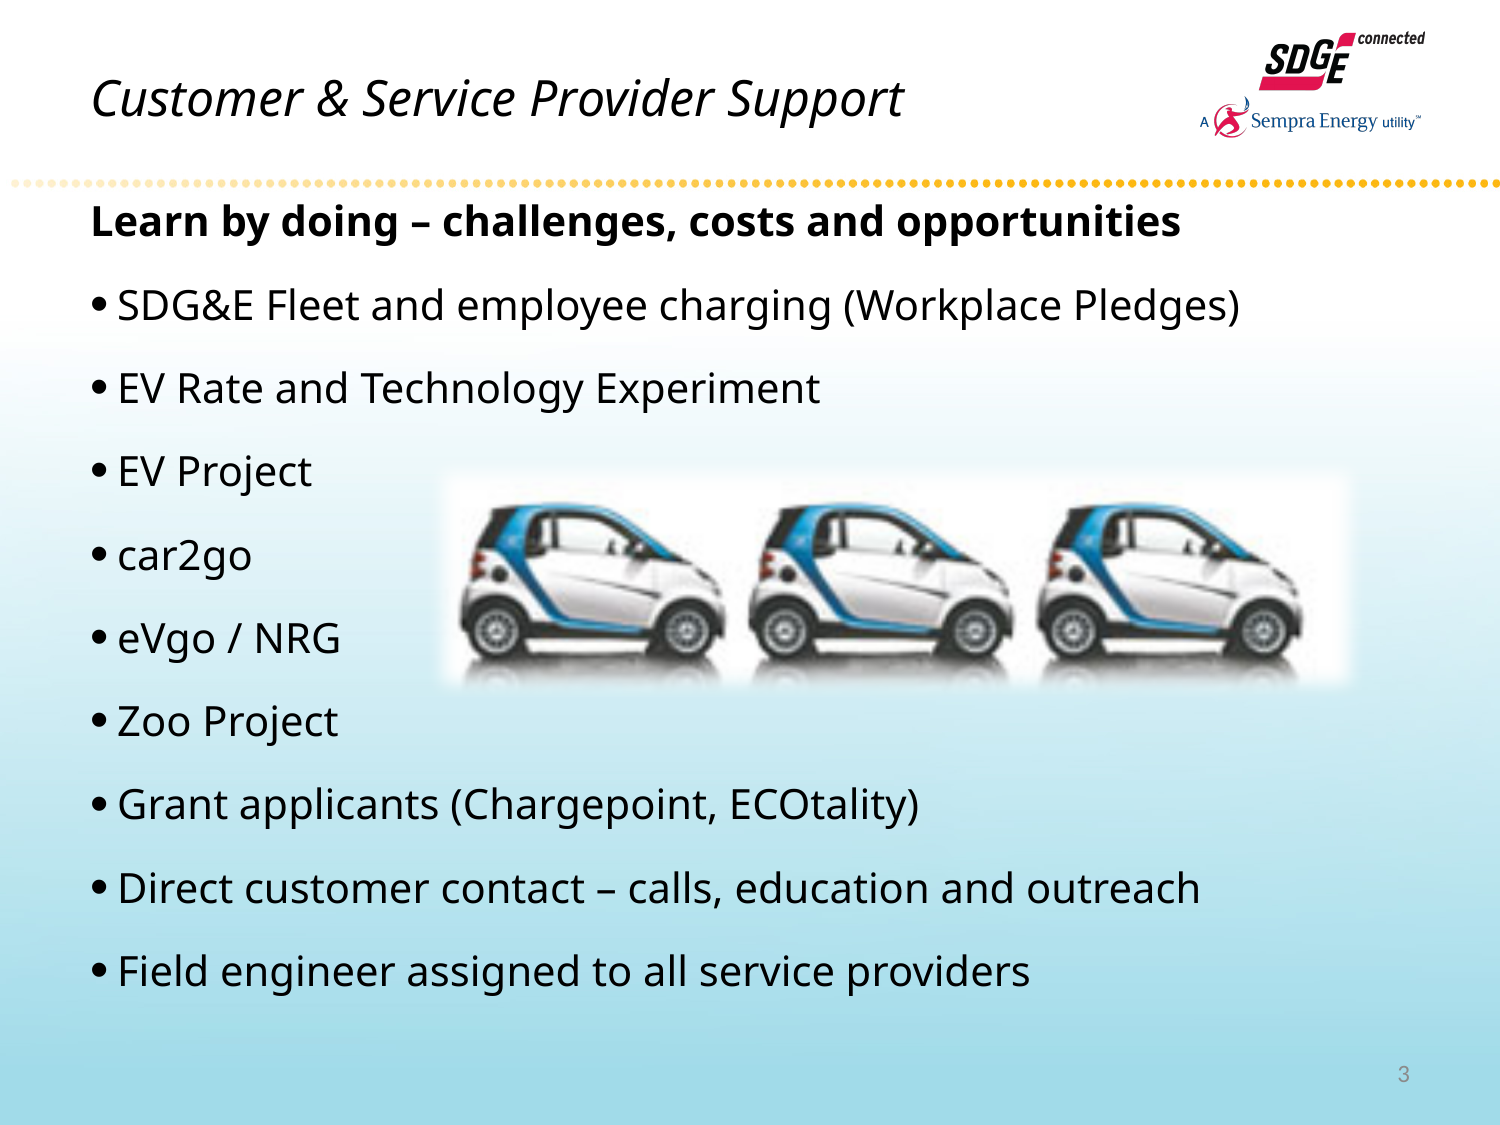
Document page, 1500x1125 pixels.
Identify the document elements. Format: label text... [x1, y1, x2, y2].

list Learn by doing – challenges, costs and opportunities SDG&E Fleet and employee charging (Workplace Pledges) EV Rate and Technology Experiment EV Project car2go eVgo / NRG Zoo Project Grant applicants (Chargepoint, ECOtality) Direct customer contact – calls, education and outreach Field engineer assigned to all service providers [74, 187, 1426, 981]
title Customer & Service Provider Support [74, 49, 1101, 143]
slide_number 3 [1074, 1042, 1425, 1103]
picture [0, 0, 1500, 1125]
